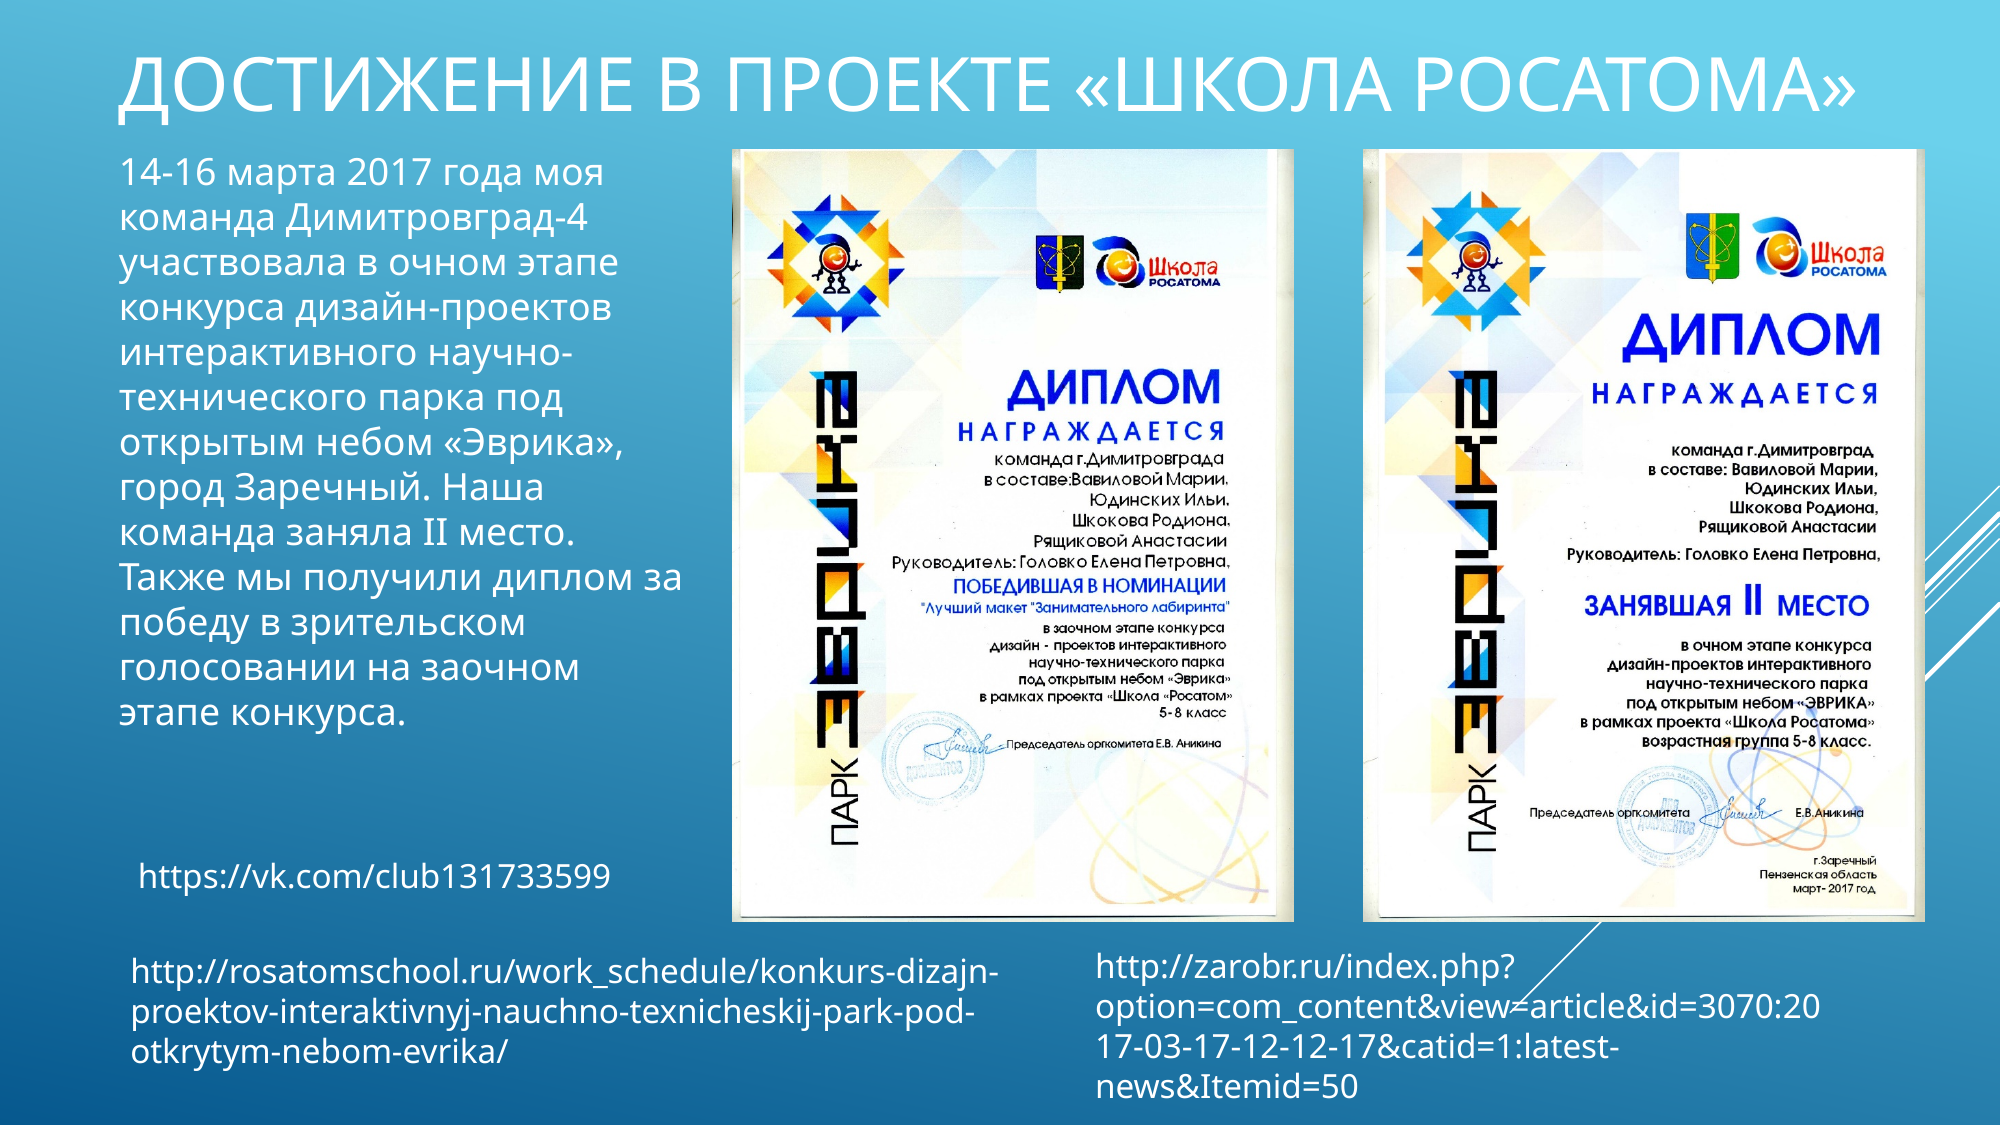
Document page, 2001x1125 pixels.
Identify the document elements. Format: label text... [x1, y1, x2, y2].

text_box http://rosatomschool.ru/work_schedule/konkurs-dizajn-proektov-interaktivnyj-nauchno-texnicheskij-park-pod-otkrytym-nebom-evrika/ [115, 943, 1059, 1078]
picture [1362, 149, 1925, 922]
text_box https://vk.com/club131733599 [123, 848, 627, 903]
text_box http://zarobr.ru/index.php?option=com_content&view=article&id=3070:2017-03-17-12-12-17&catid=1:latest-news&Itemid=50 [1080, 938, 1849, 1113]
title Достижение в проекте «Школа Росатома» [103, 0, 1950, 258]
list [732, 149, 1294, 922]
text_box 14-16 марта 2017 года моя команда Димитровград-4 участвовала в очном этапе конкурса дизайн-проектов интерактивного научно-технического парка под открытым небом «Эврика», город Заречный. Наша команда заняла II место. Также мы получили диплом за победу в зрительском голосовании на заочном этапе конкурса. [103, 141, 701, 741]
